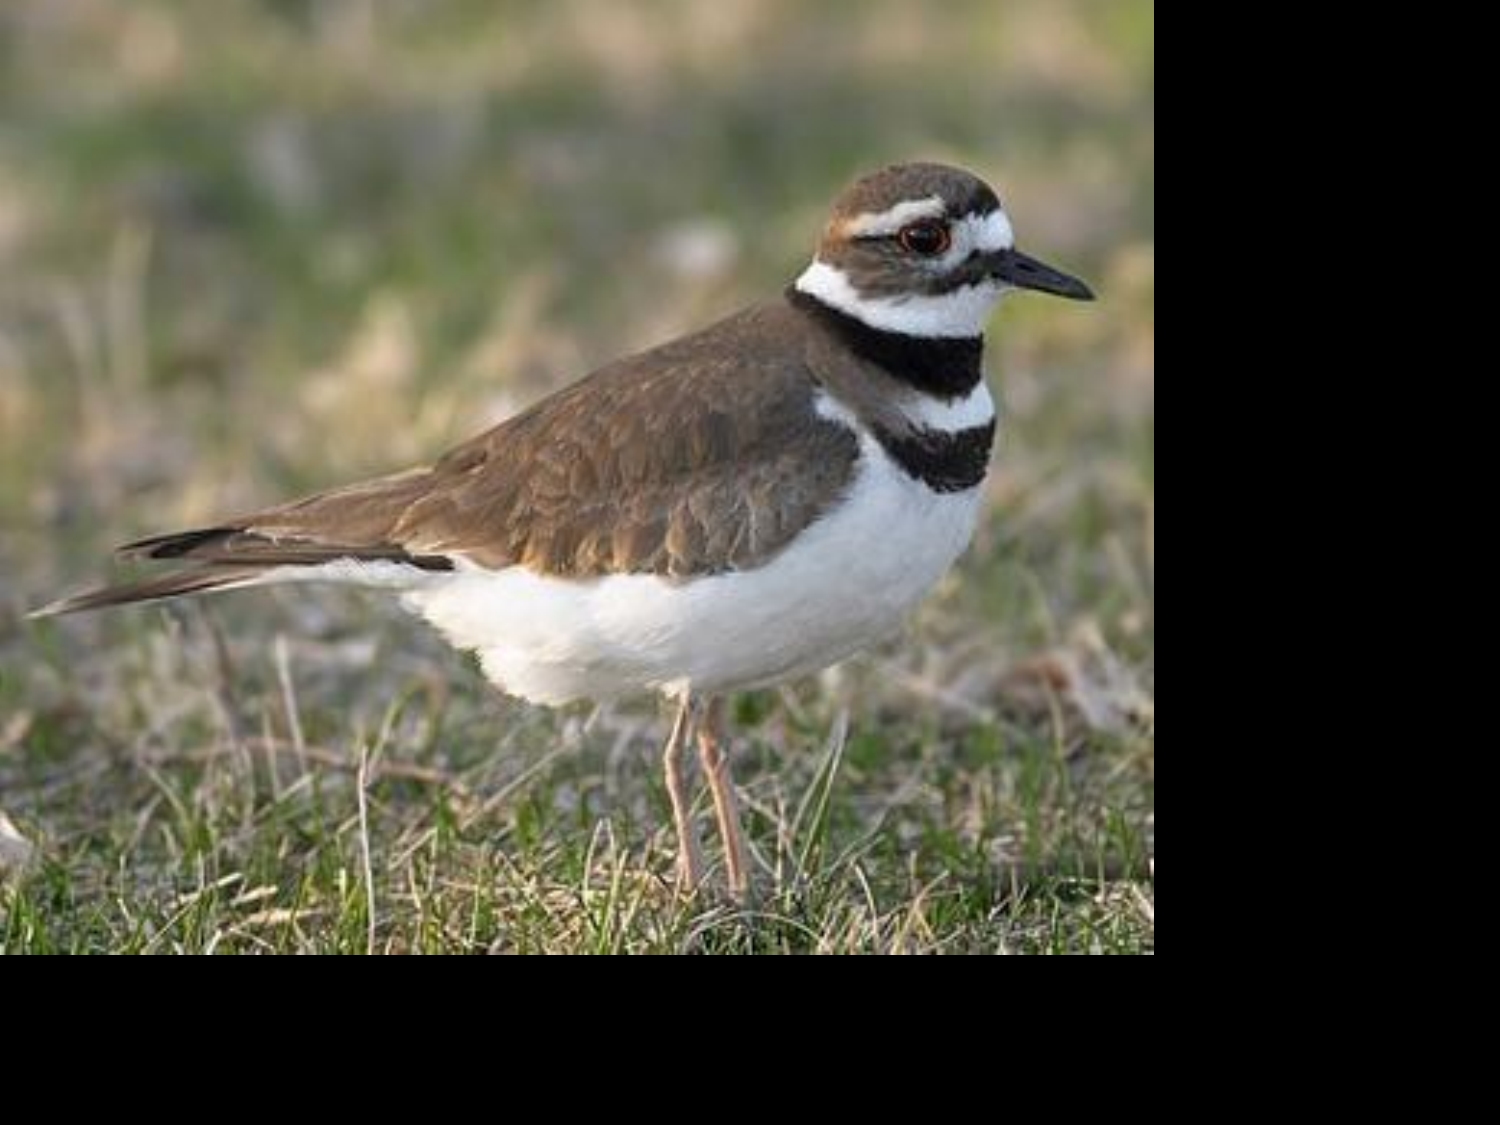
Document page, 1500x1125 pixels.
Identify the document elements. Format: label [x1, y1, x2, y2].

picture [0, 0, 1154, 955]
